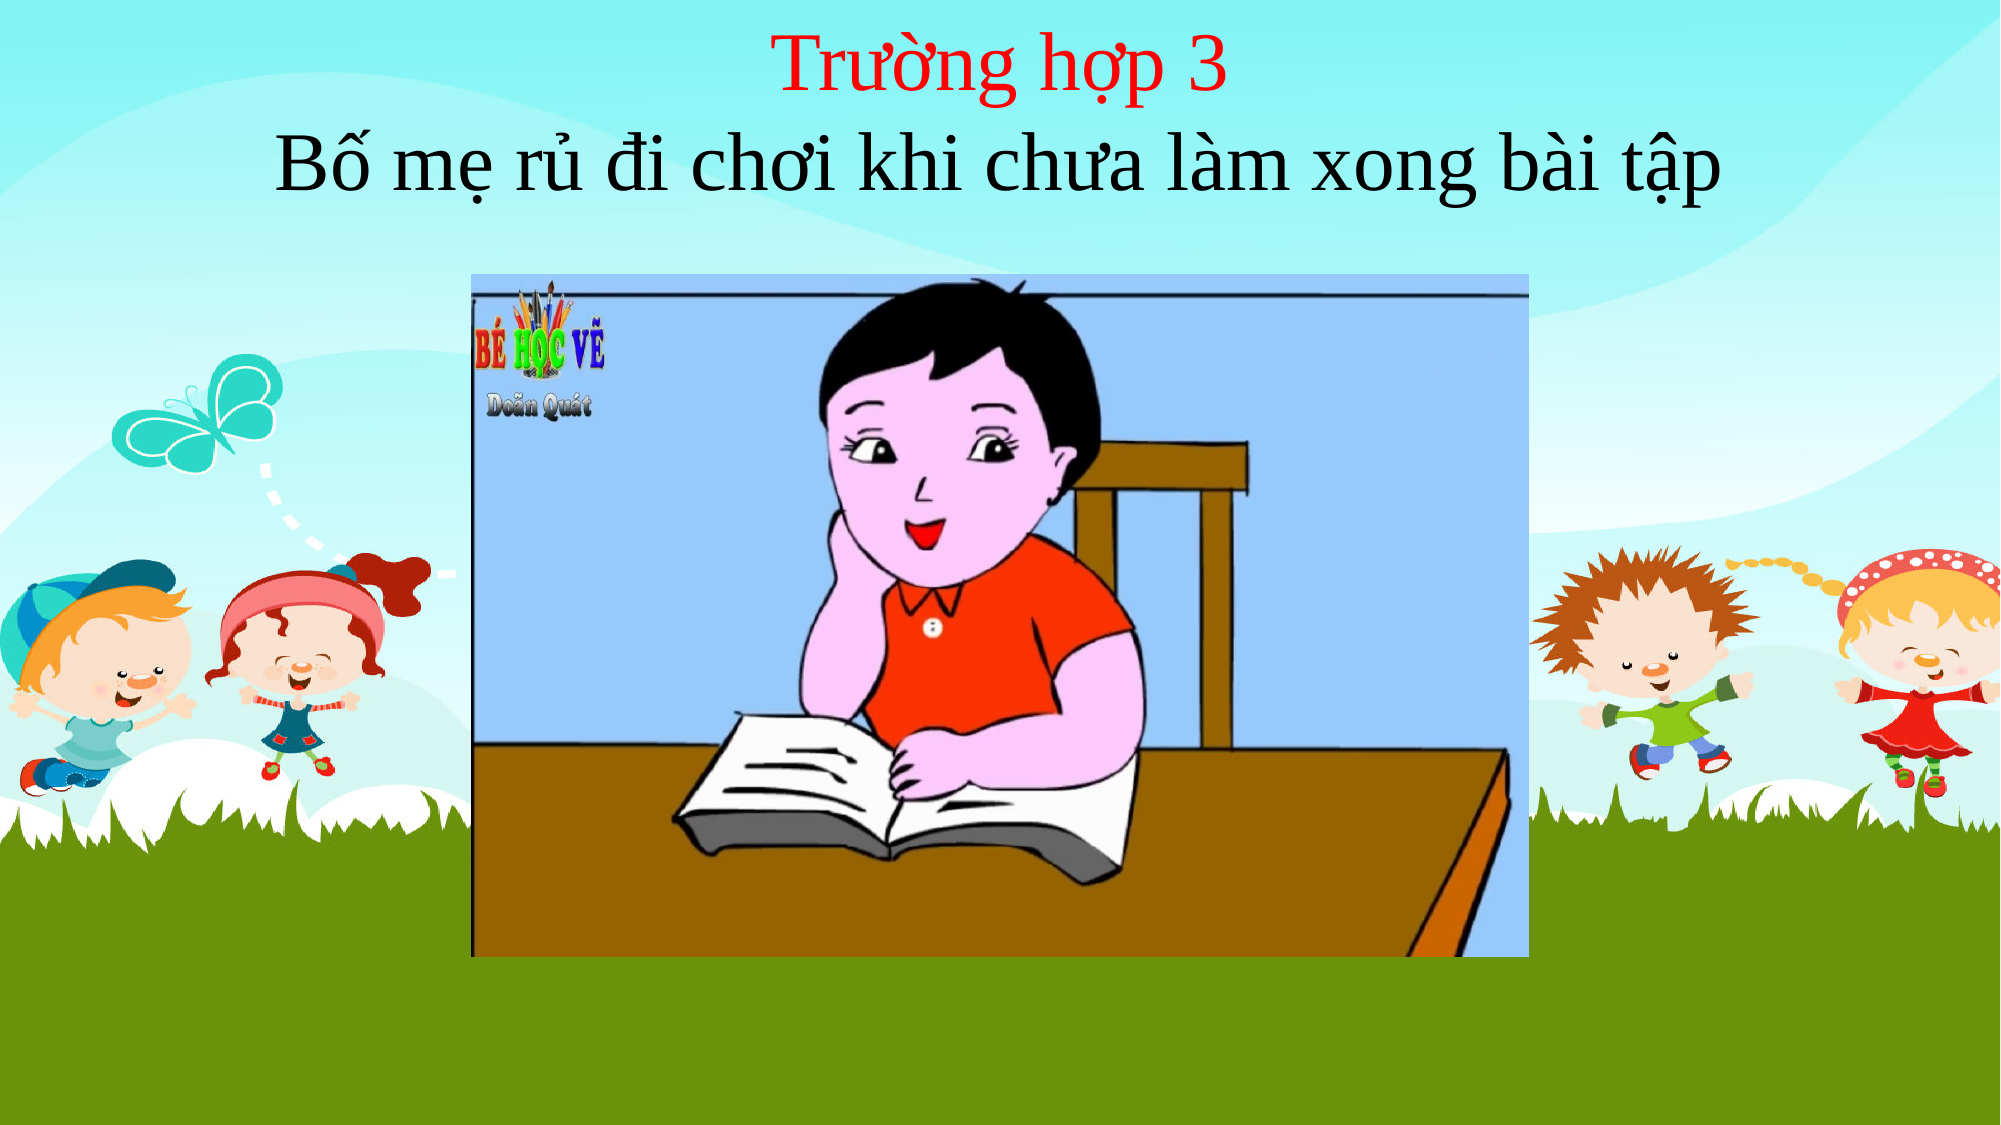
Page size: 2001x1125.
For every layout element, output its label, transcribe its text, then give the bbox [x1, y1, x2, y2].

picture [0, 0, 2001, 1125]
text_box Trường hợp 3 Bố mẹ rủ đi chơi khi chưa làm xong bài tập [0, 0, 2000, 415]
